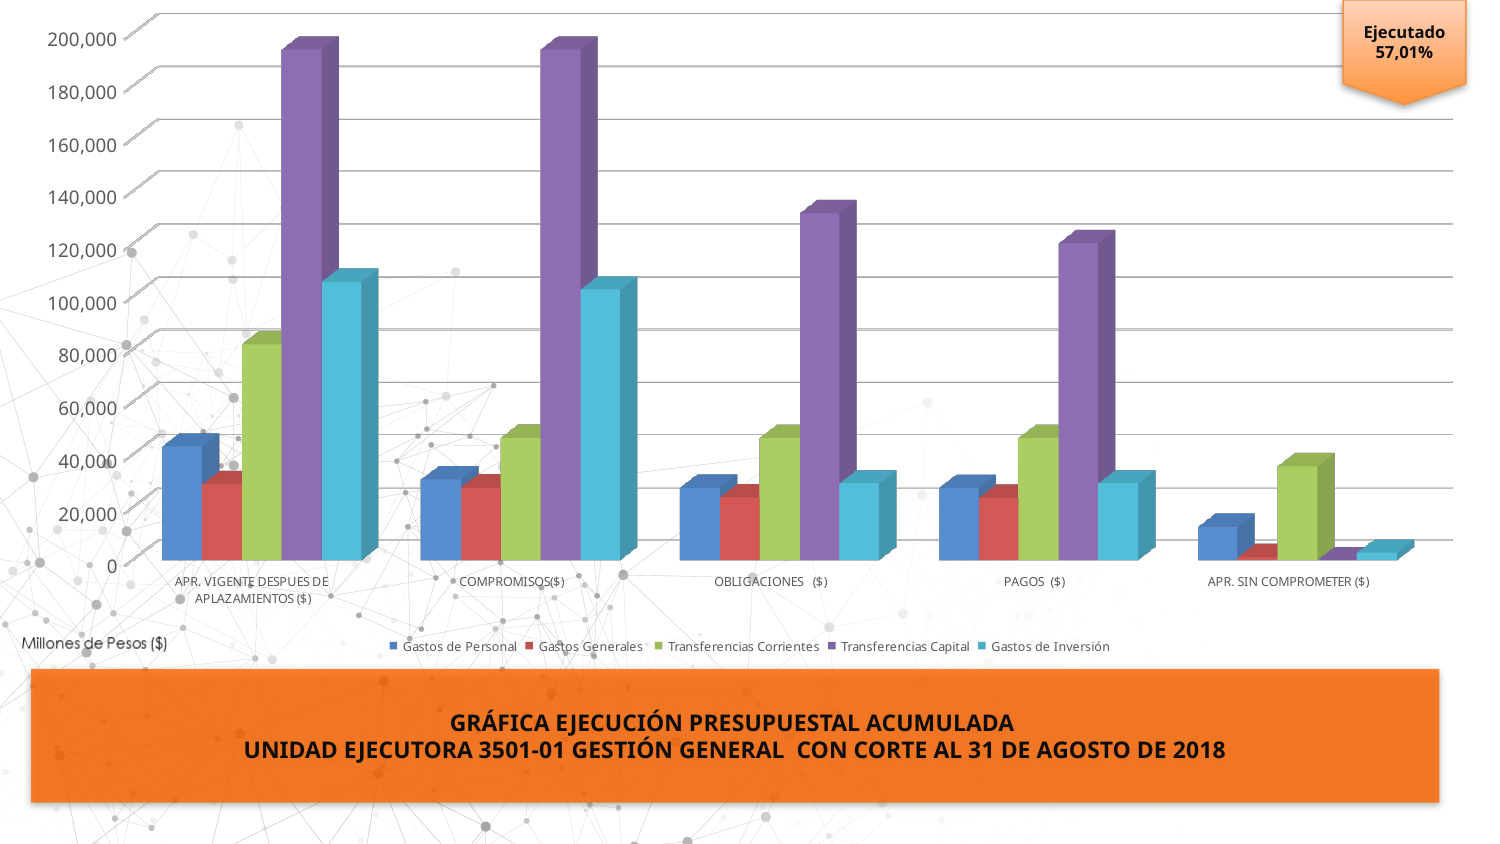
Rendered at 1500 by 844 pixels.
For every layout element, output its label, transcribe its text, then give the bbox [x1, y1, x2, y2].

text_box GRÁFICA EJECUCIÓN PRESUPUESTAL ACUMULADA UNIDAD EJECUTORA 3501-01 GESTIÓN GENERAL CON CORTE AL 31 DE AGOSTO DE 2018 [30, 669, 1440, 804]
chart [0, 0, 1500, 661]
picture [0, 661, 1500, 844]
